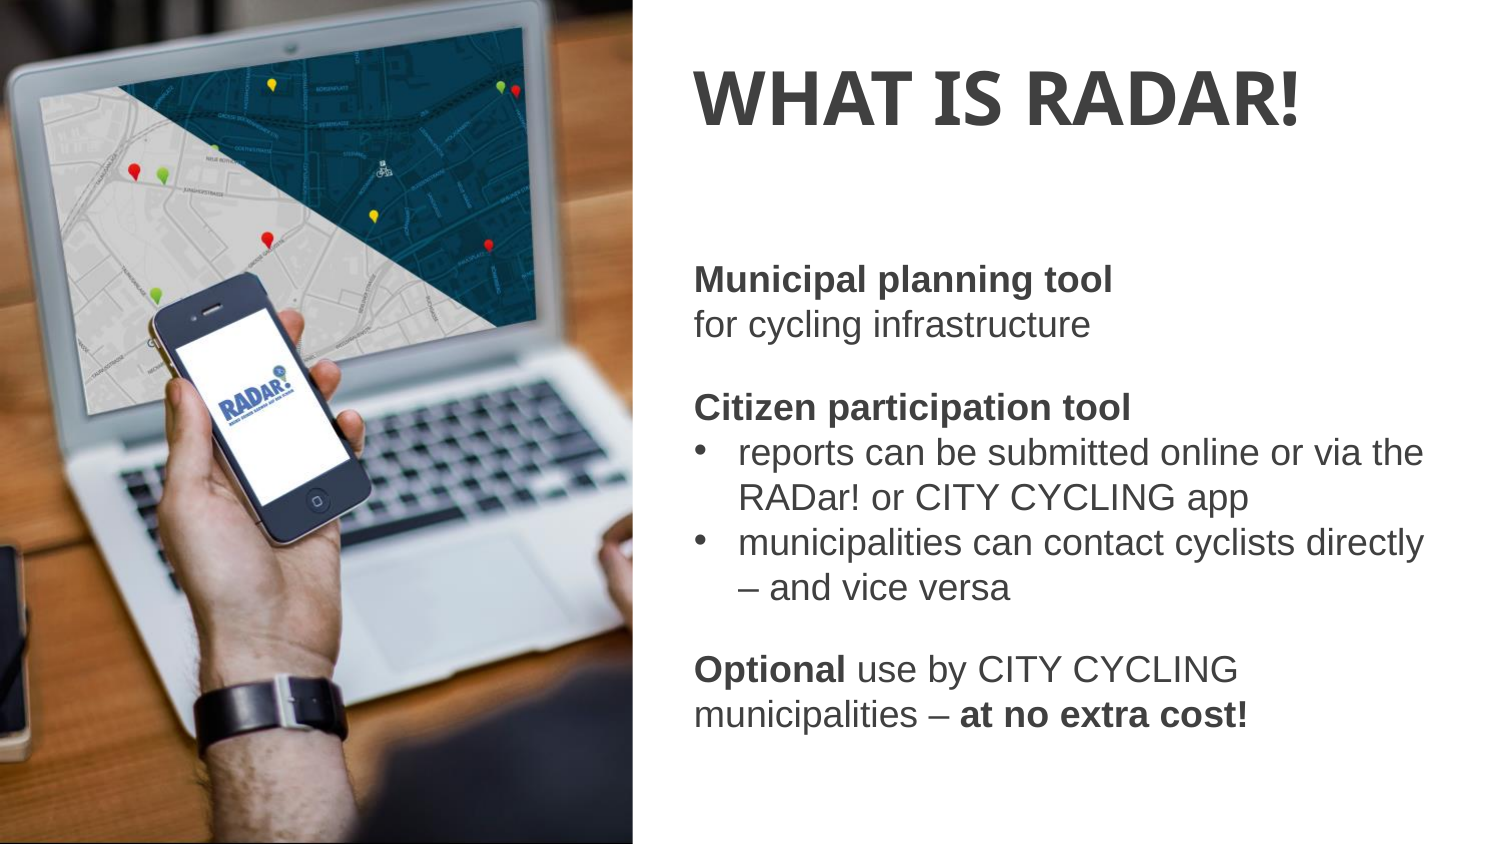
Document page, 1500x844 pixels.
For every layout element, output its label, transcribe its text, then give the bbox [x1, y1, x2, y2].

picture [0, 0, 633, 844]
text_box Municipal planning tool for cycling infrastructure Citizen participation tool reports can be submitted online or via the RADar! or CITY CYCLING app municipalities can contact cyclists directly – and vice versa Optional use by CITY CYCLING municipalities – at no extra cost! [679, 247, 1471, 743]
text_box What is RADar! [679, 42, 1471, 148]
